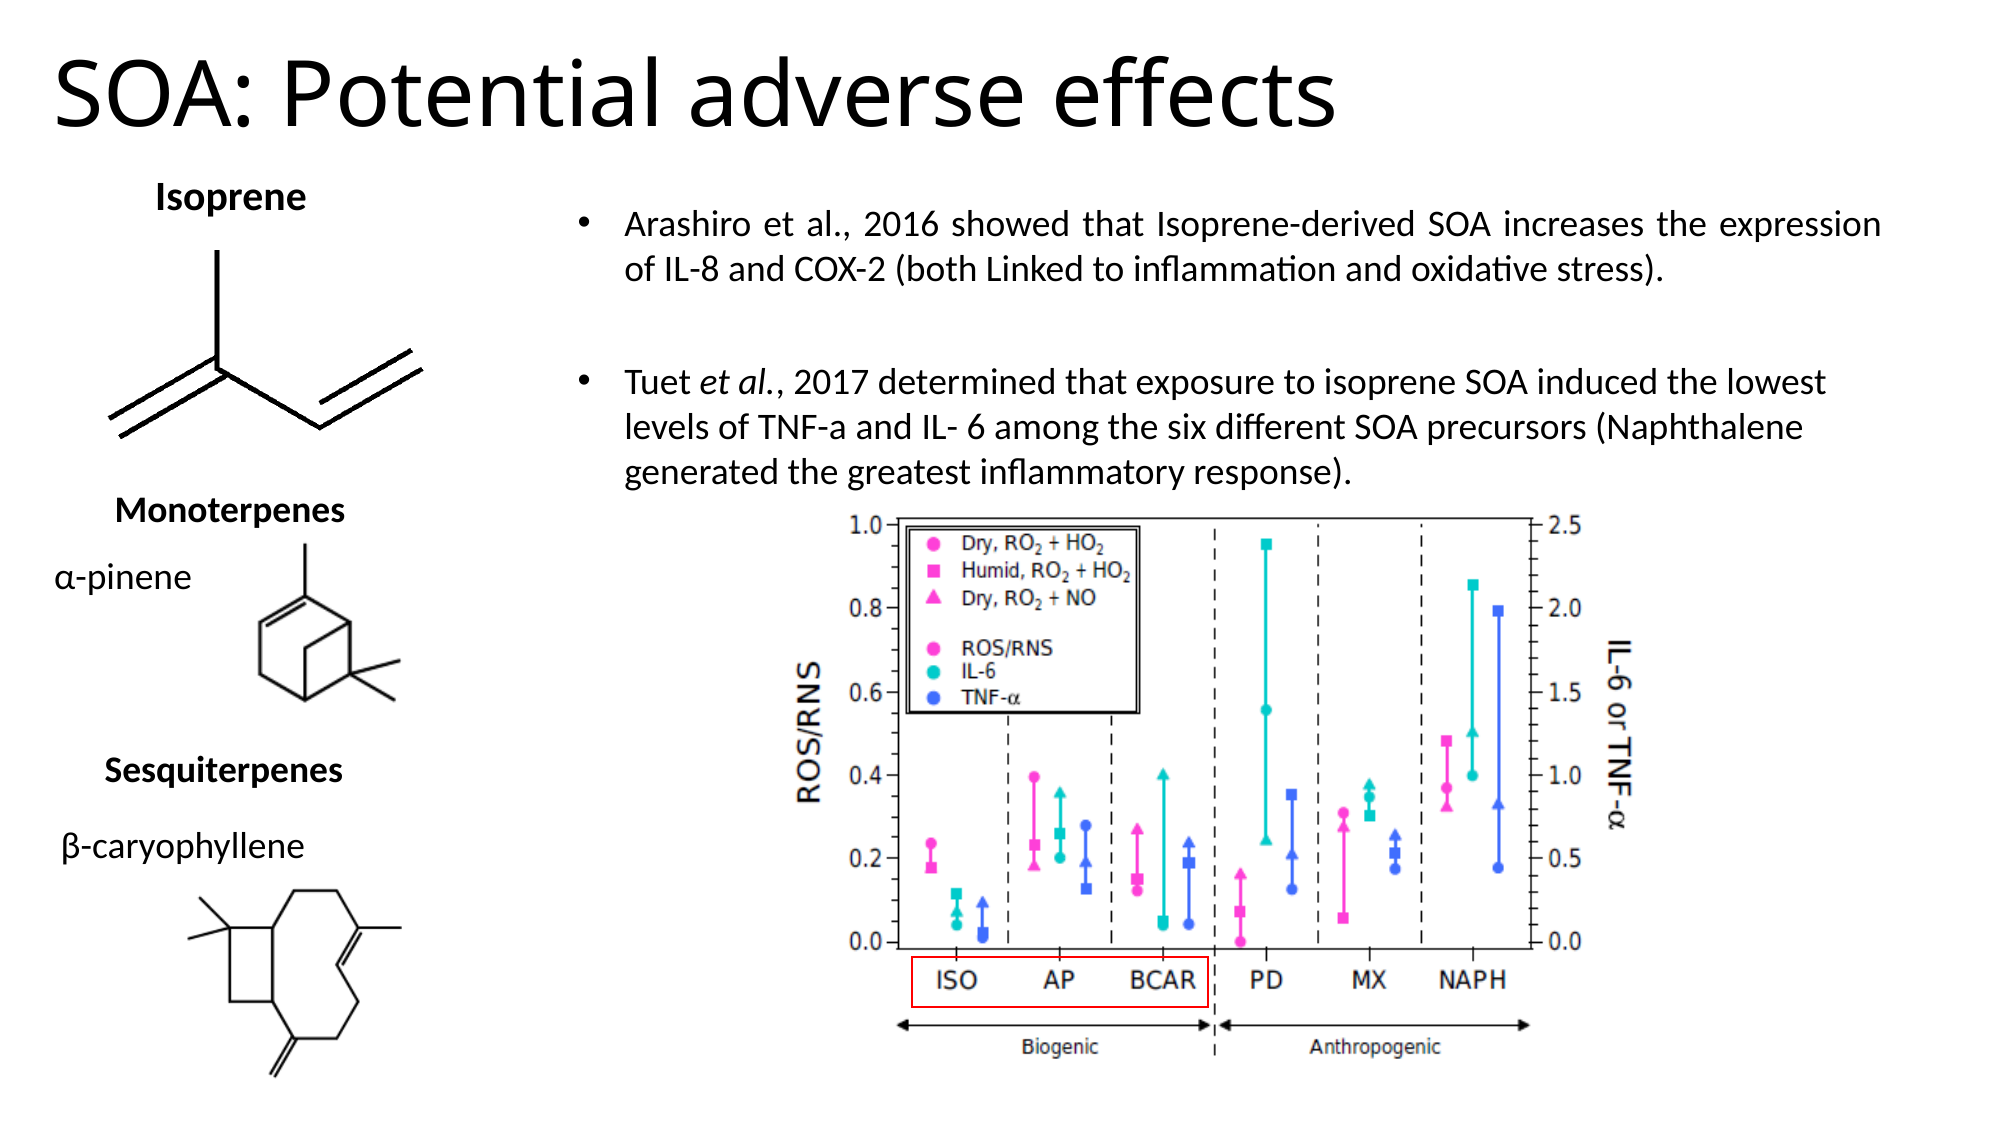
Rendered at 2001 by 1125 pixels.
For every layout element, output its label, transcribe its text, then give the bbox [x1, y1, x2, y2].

text_box Tuet et al., 2017 determined that exposure to isoprene SOA induced the lowest levels of TNF-a and IL- 6 among the six different SOA precursors (Naphthalene generated the greatest inflammatory response). [562, 349, 1898, 545]
text_box α-pinene [0, 544, 158, 604]
text_box Sesquiterpenes [89, 737, 422, 843]
text_box Monoterpenes [99, 477, 562, 538]
text_box β-caryophyllene [25, 813, 341, 874]
picture [743, 511, 1673, 1085]
text_box Arashiro et al., 2016 showed that Isoprene-derived SOA increases the expression of IL-8 and COX-2 (both Linked to inflammation and oxidative stress). [562, 191, 1898, 349]
picture [158, 525, 490, 720]
text_box SOA: Potential adverse effects [38, 0, 1764, 206]
text_box Isoprene [140, 206, 421, 226]
picture [99, 242, 434, 446]
picture [162, 878, 434, 1085]
